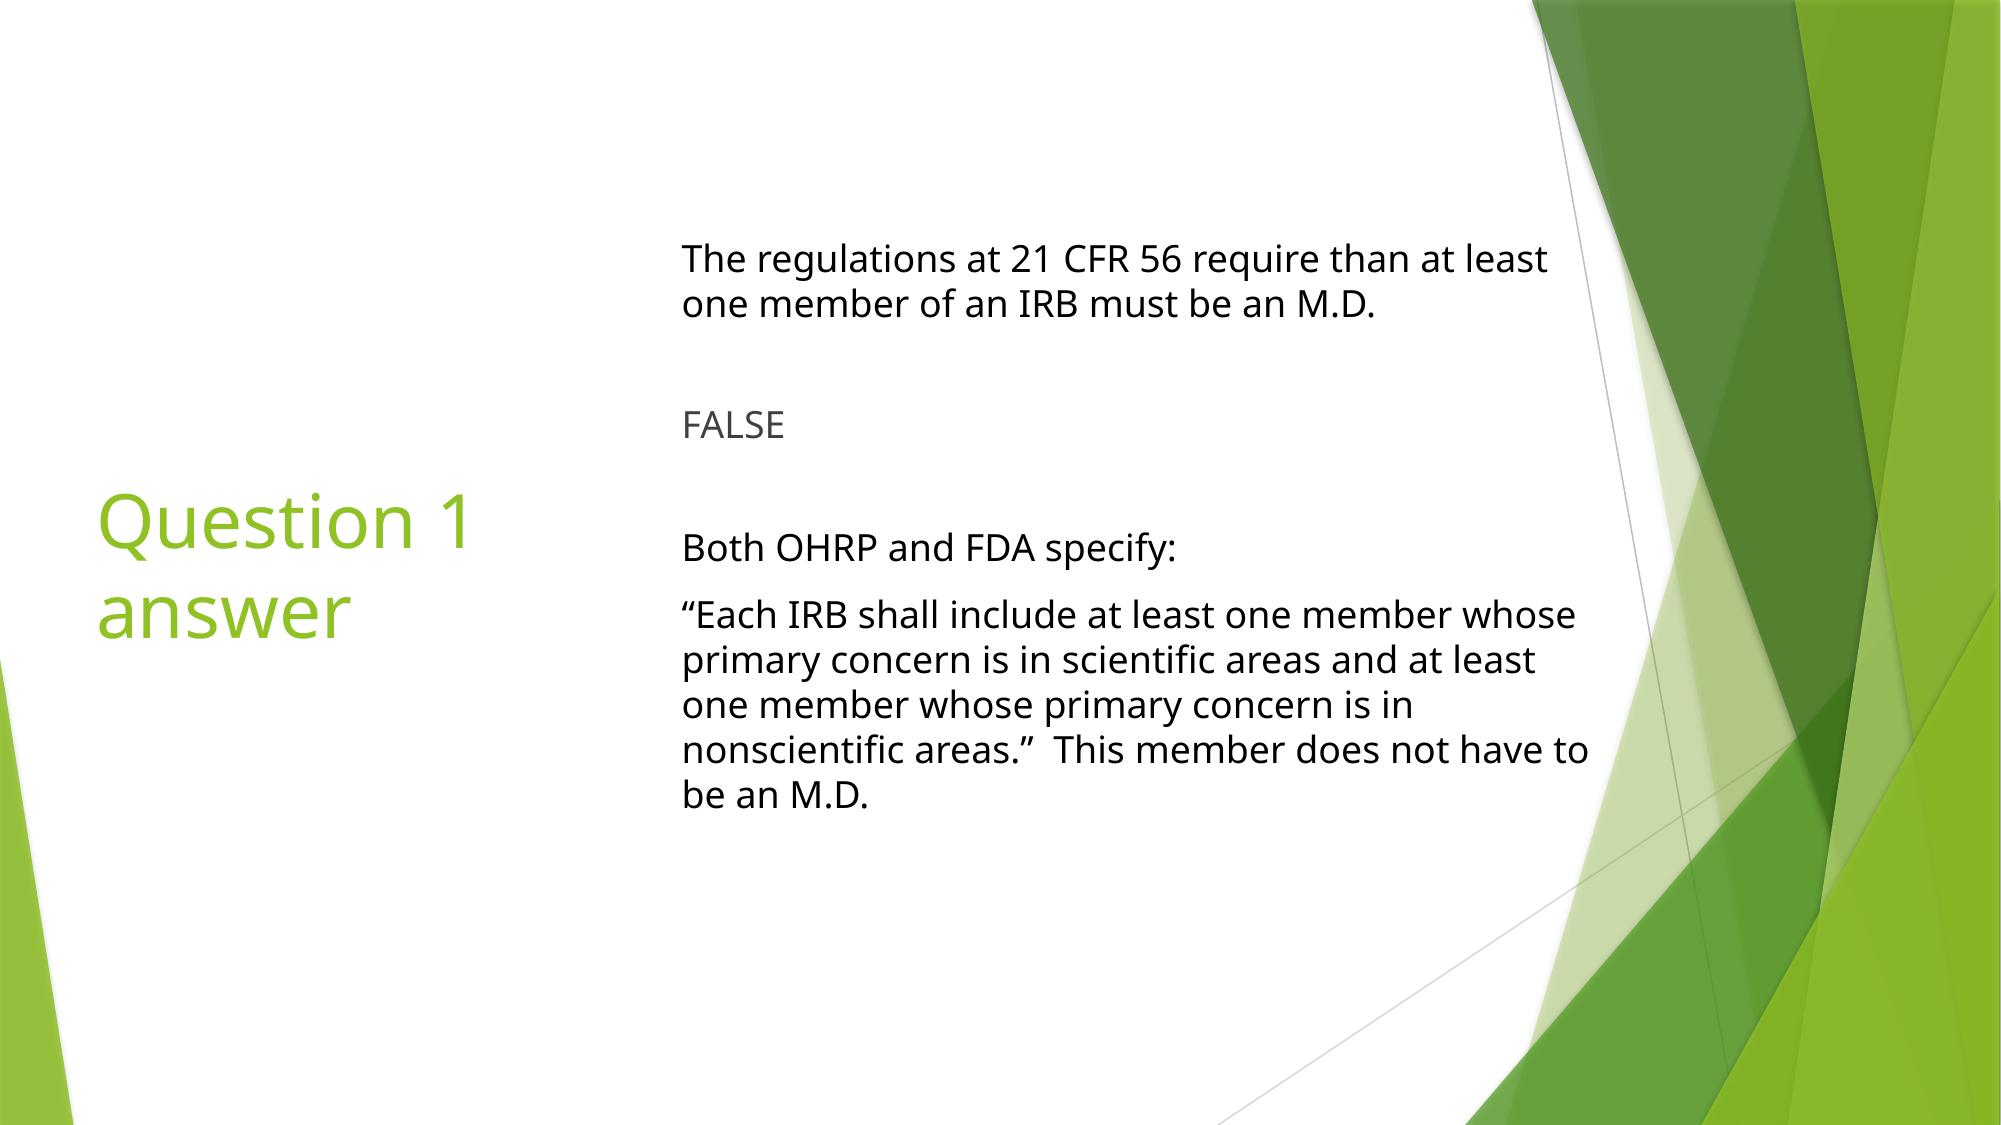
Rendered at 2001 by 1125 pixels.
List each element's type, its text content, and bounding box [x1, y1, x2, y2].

title Question 1 answer [80, 202, 666, 926]
list The regulations at 21 CFR 56 require than at least one member of an IRB must be an M.D. FALSE Both OHRP and FDA specify: “Each IRB shall include at least one member whose primary concern is in scientific areas and at least one member whose primary concern is in nonscientific areas.” This member does not have to be an M.D. [666, 149, 1610, 1125]
